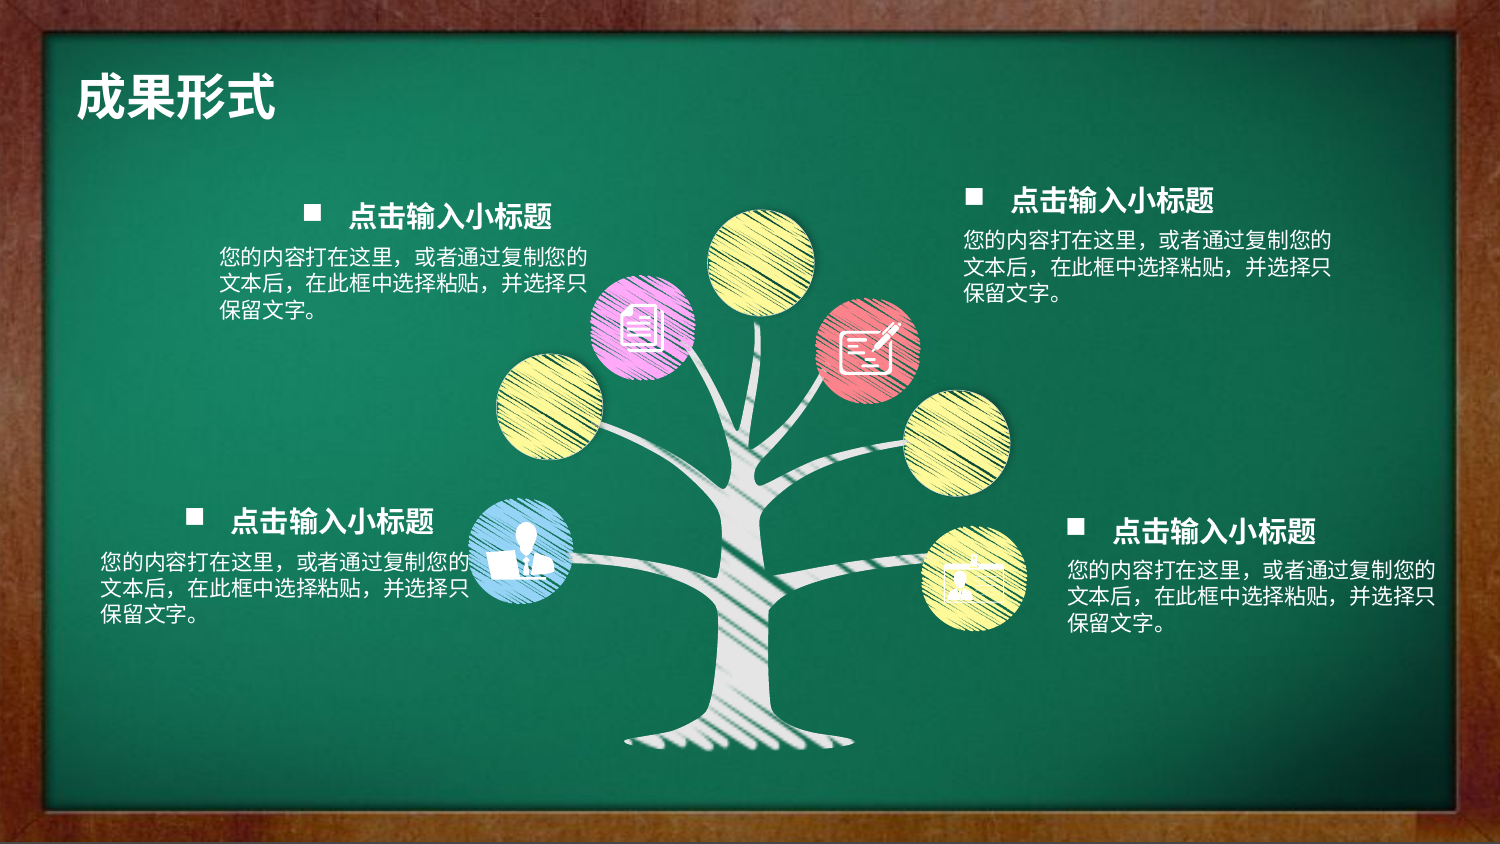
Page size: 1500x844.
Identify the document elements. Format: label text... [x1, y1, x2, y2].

text_box 您的内容打在这里，或者通过复制您的文本后，在此框中选择粘贴，并选择只保留文字。 [943, 226, 1356, 320]
text_box [496, 353, 603, 460]
text_box [903, 390, 1011, 497]
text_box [467, 497, 574, 605]
text_box 点击输入小标题 [163, 495, 472, 545]
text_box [588, 274, 696, 381]
text_box 点击输入小标题 [1045, 505, 1354, 555]
text_box 您的内容打在这里，或者通过复制您的文本后，在此框中选择粘贴，并选择只保留文字。 [80, 547, 493, 641]
picture [0, 0, 1500, 842]
text_box 您的内容打在这里，或者通过复制您的文本后，在此框中选择粘贴，并选择只保留文字。 [1047, 556, 1460, 650]
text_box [920, 525, 1028, 632]
text_box 您的内容打在这里，或者通过复制您的文本后，在此框中选择粘贴，并选择只保留文字。 [198, 243, 612, 337]
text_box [814, 297, 921, 405]
text_box 点击输入小标题 [281, 191, 590, 240]
text_box [707, 209, 815, 317]
text_box 点击输入小标题 [943, 175, 1252, 224]
text_box [574, 317, 920, 752]
title 成果形式 [64, 50, 1401, 132]
